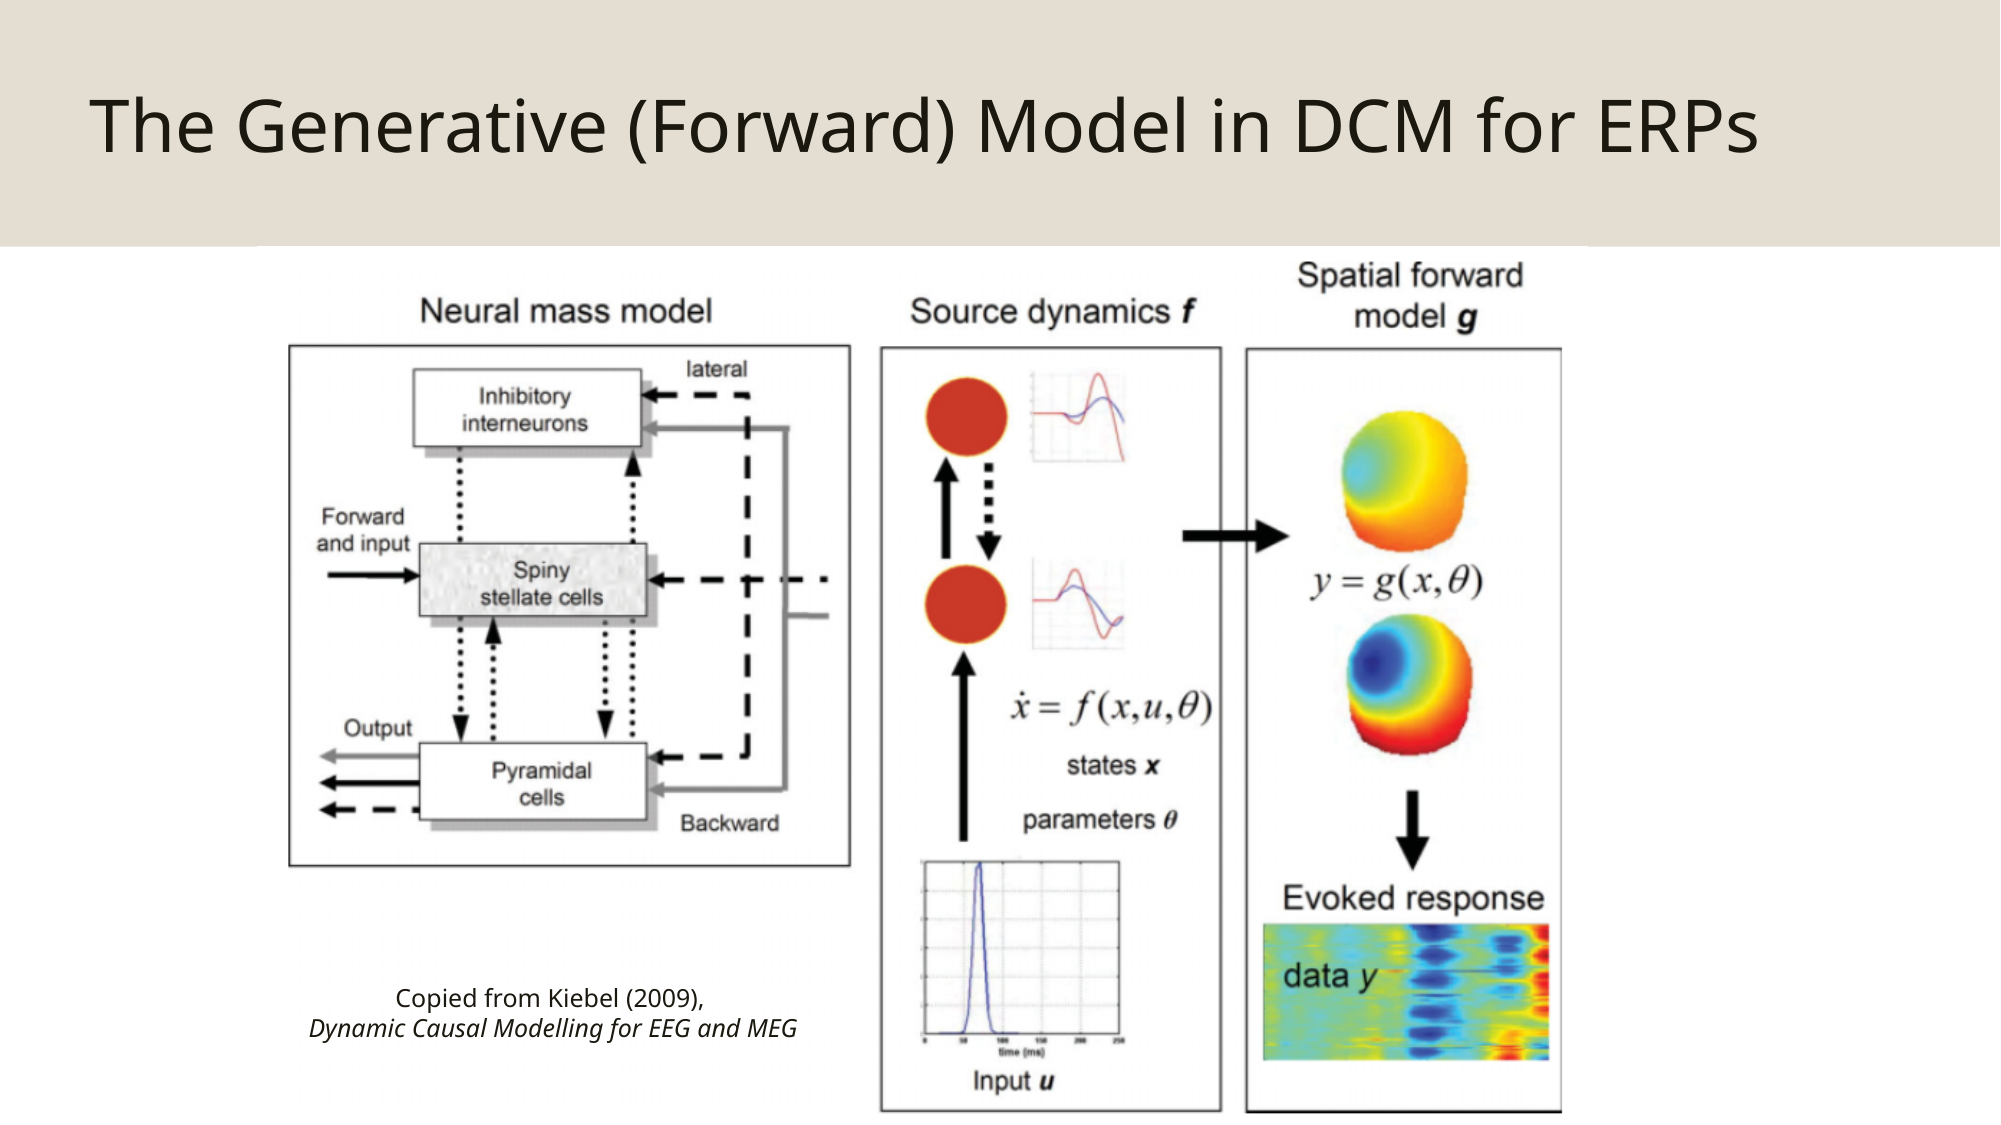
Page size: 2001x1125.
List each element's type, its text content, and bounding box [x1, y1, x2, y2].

text_box The Generative (Forward) Model in DCM for ERPs [0, 0, 2000, 248]
picture [257, 246, 1588, 1125]
